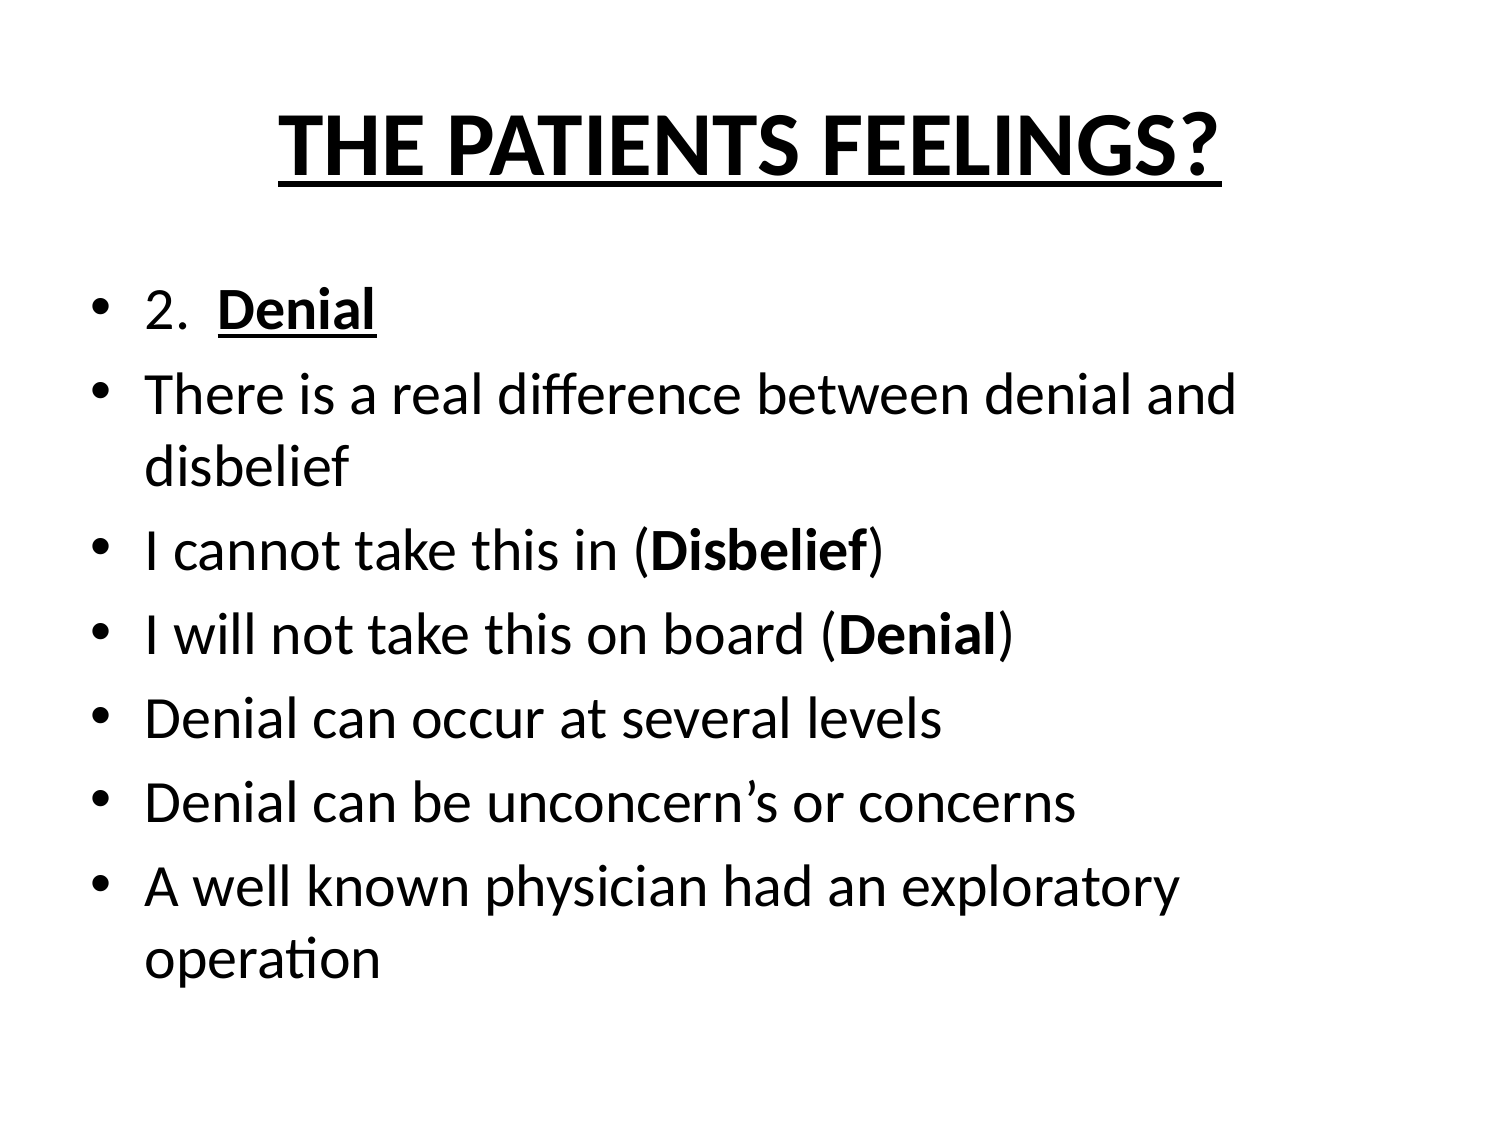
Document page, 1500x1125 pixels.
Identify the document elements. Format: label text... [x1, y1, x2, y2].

title THE PATIENTS FEELINGS? [75, 45, 1425, 233]
list 2. Denial There is a real difference between denial and disbelief I cannot take this in (Disbelief) I will not take this on board (Denial) Denial can occur at several levels Denial can be unconcern’s or concerns A well known physician had an exploratory operation [75, 262, 1425, 1005]
